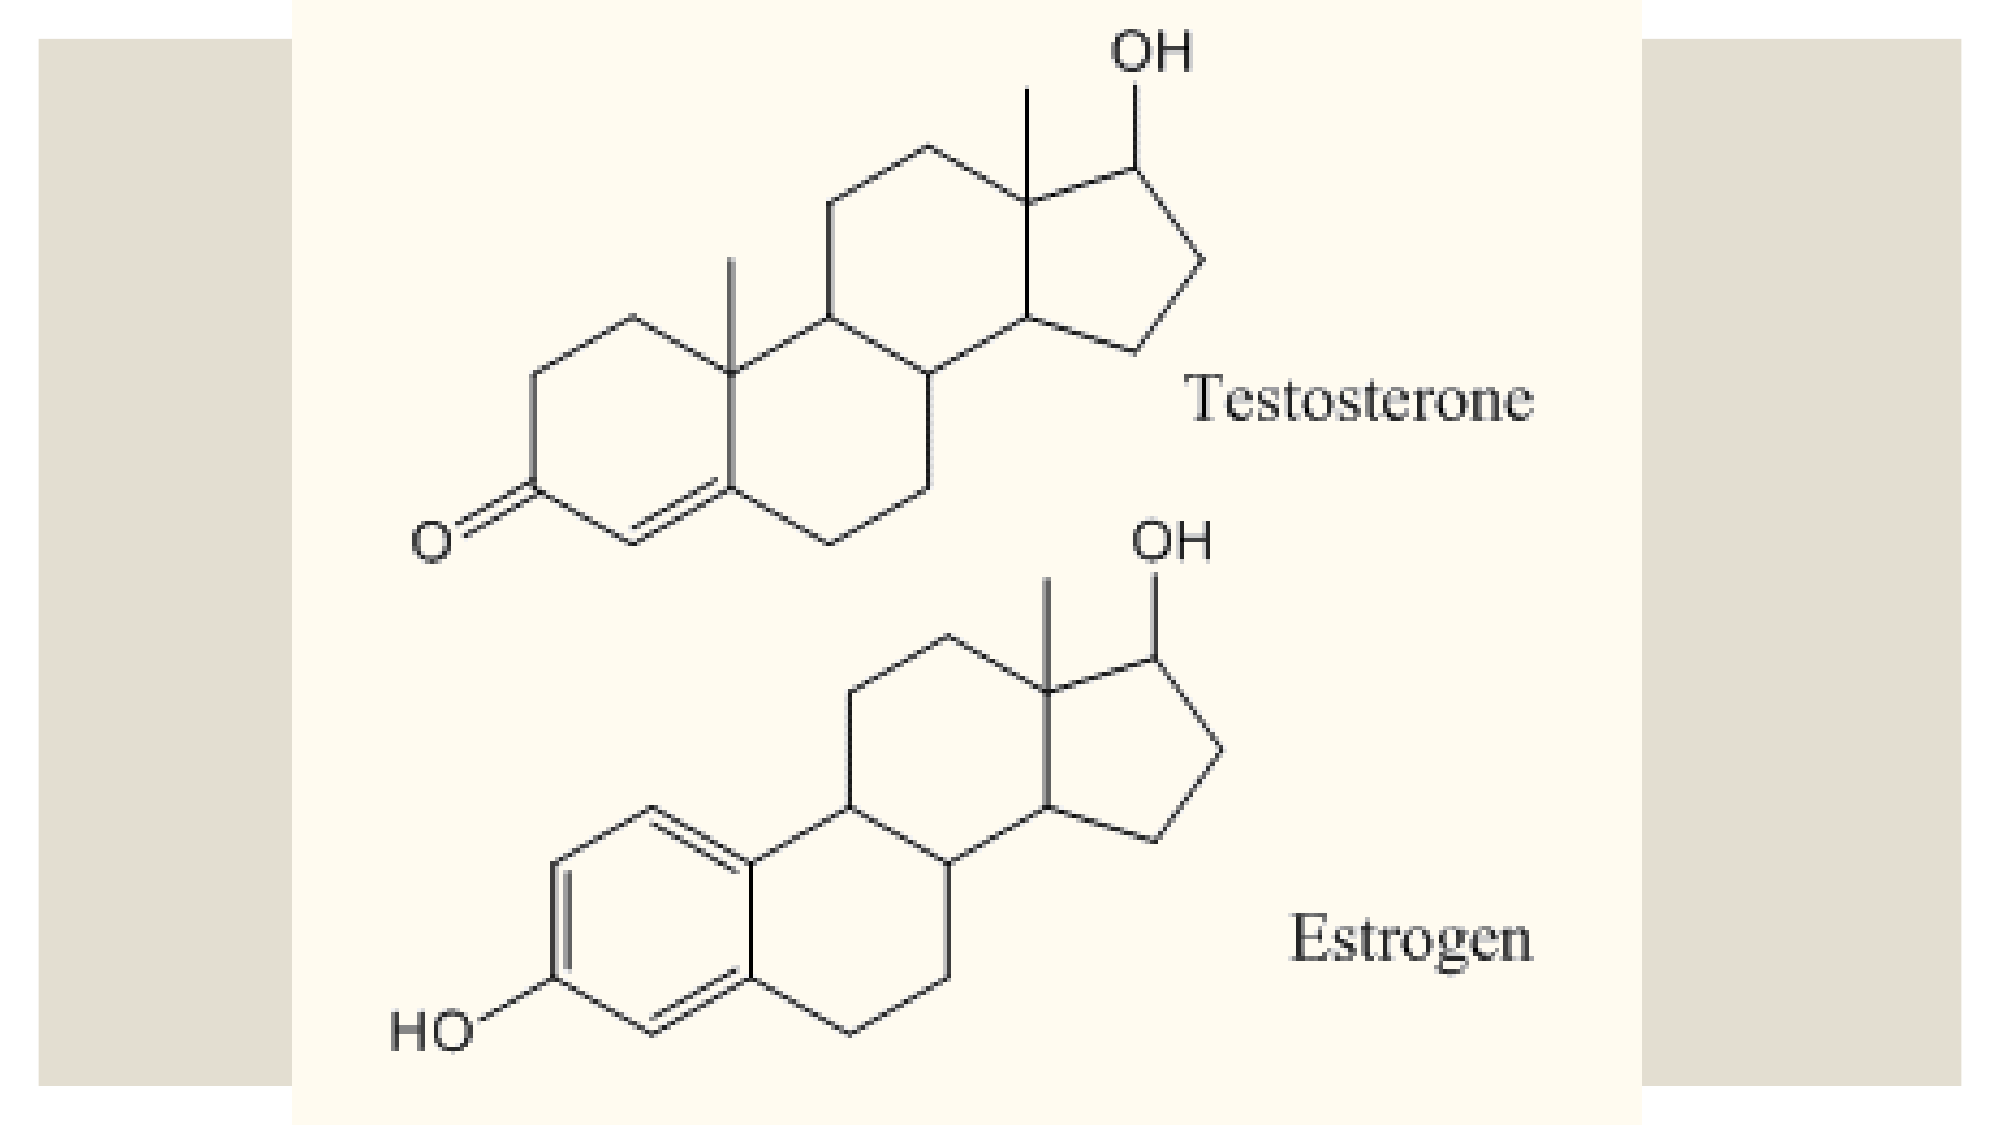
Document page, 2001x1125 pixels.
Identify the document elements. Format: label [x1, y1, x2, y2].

picture [292, 0, 1642, 1125]
